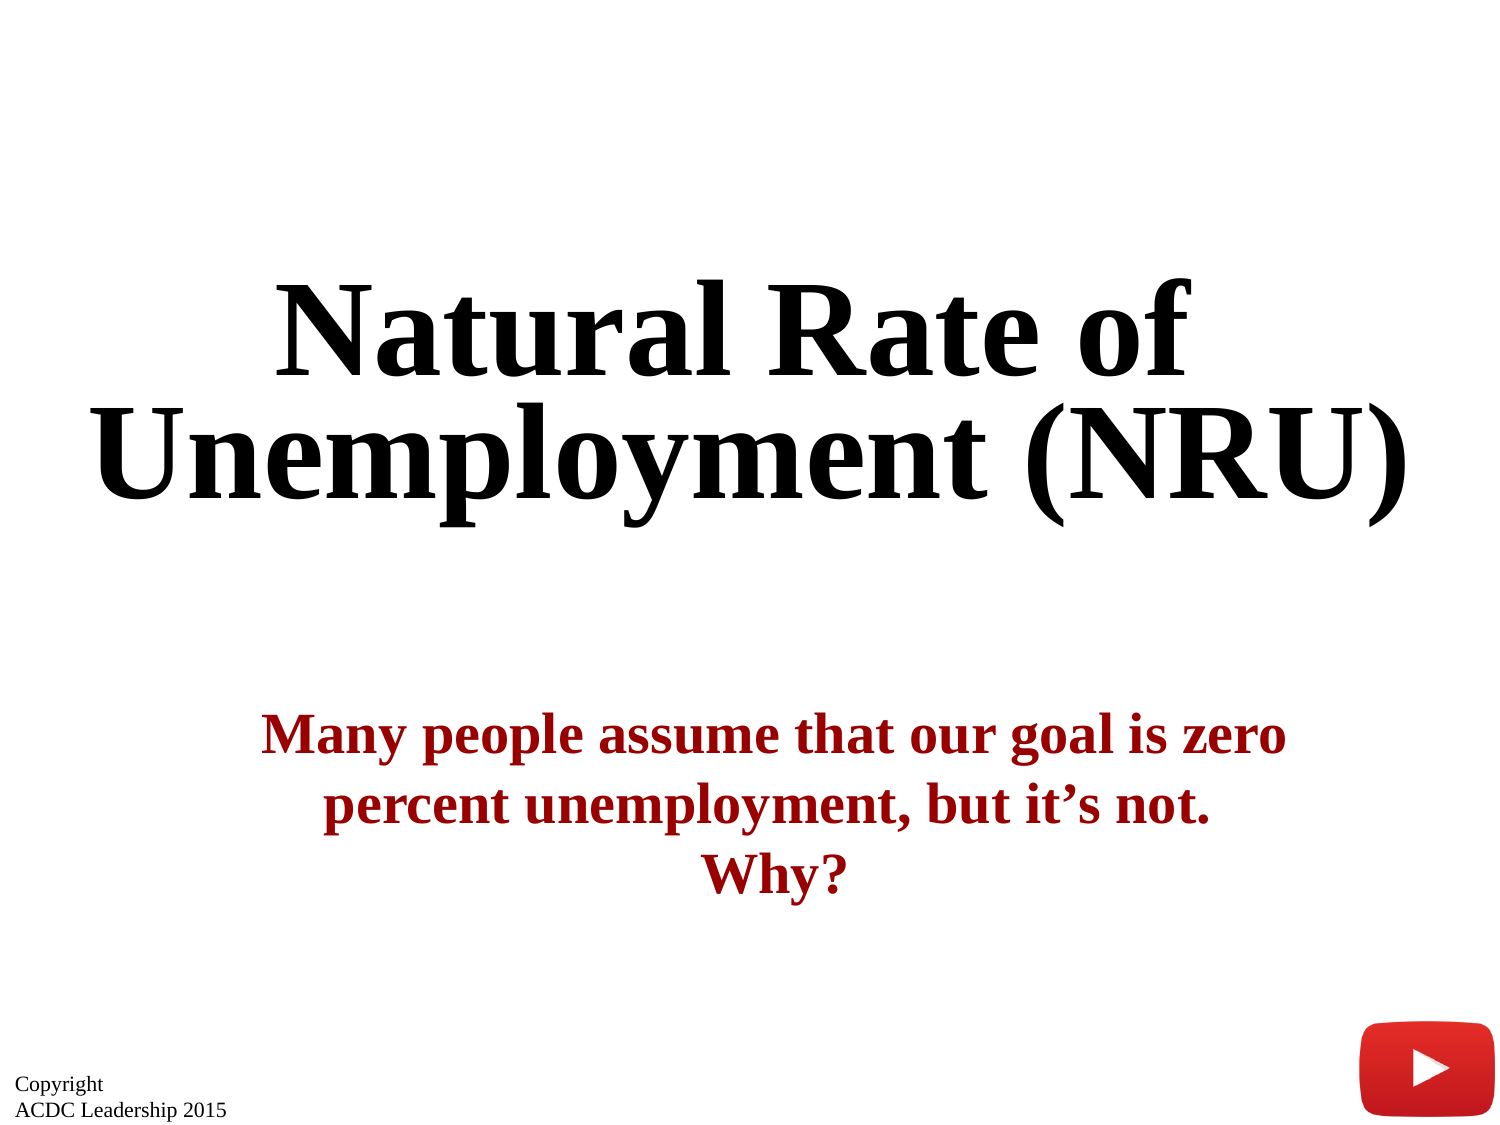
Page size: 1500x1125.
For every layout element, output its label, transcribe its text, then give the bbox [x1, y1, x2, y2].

title Natural Rate of Unemployment (NRU) [37, 149, 1463, 650]
text_box Many people assume that our goal is zero percent unemployment, but it’s not. Why? [162, 687, 1388, 913]
picture [1359, 1021, 1495, 1117]
text_box Copyright ACDC Leadership 2015 [0, 1062, 250, 1125]
